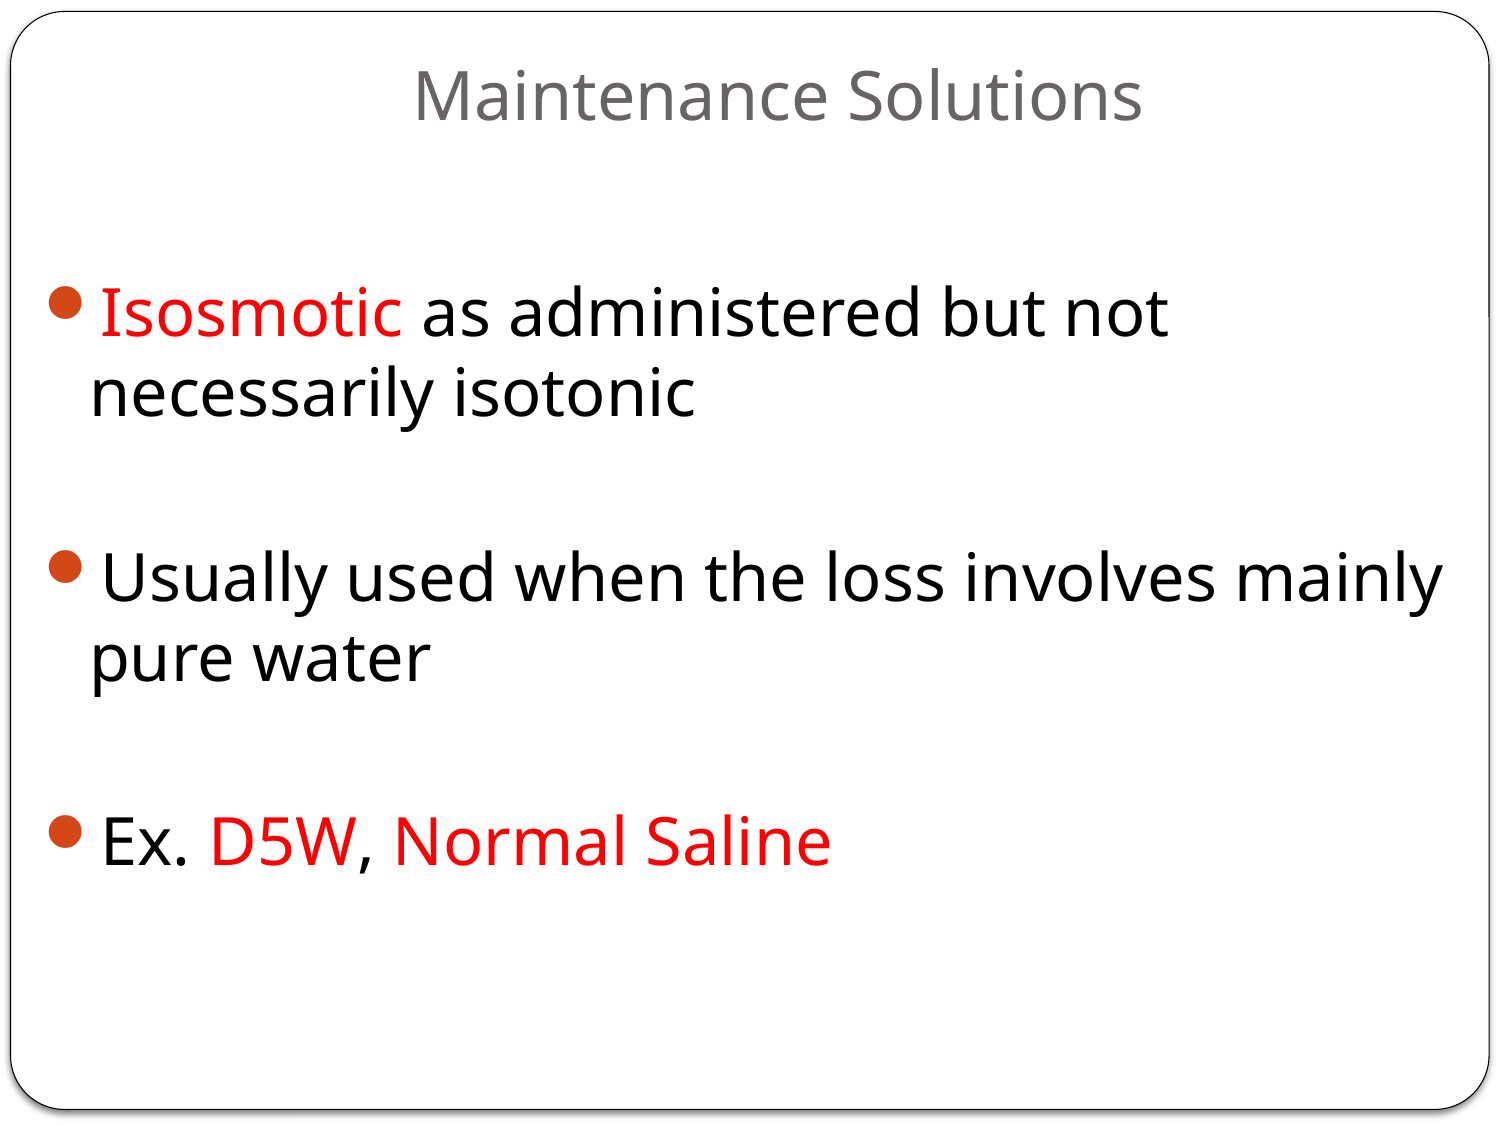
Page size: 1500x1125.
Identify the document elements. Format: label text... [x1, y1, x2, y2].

list Isosmotic as administered but not necessarily isotonic Usually used when the loss involves mainly pure water Ex. D5W, Normal Saline [29, 262, 1471, 1094]
title Maintenance Solutions [150, 45, 1425, 233]
